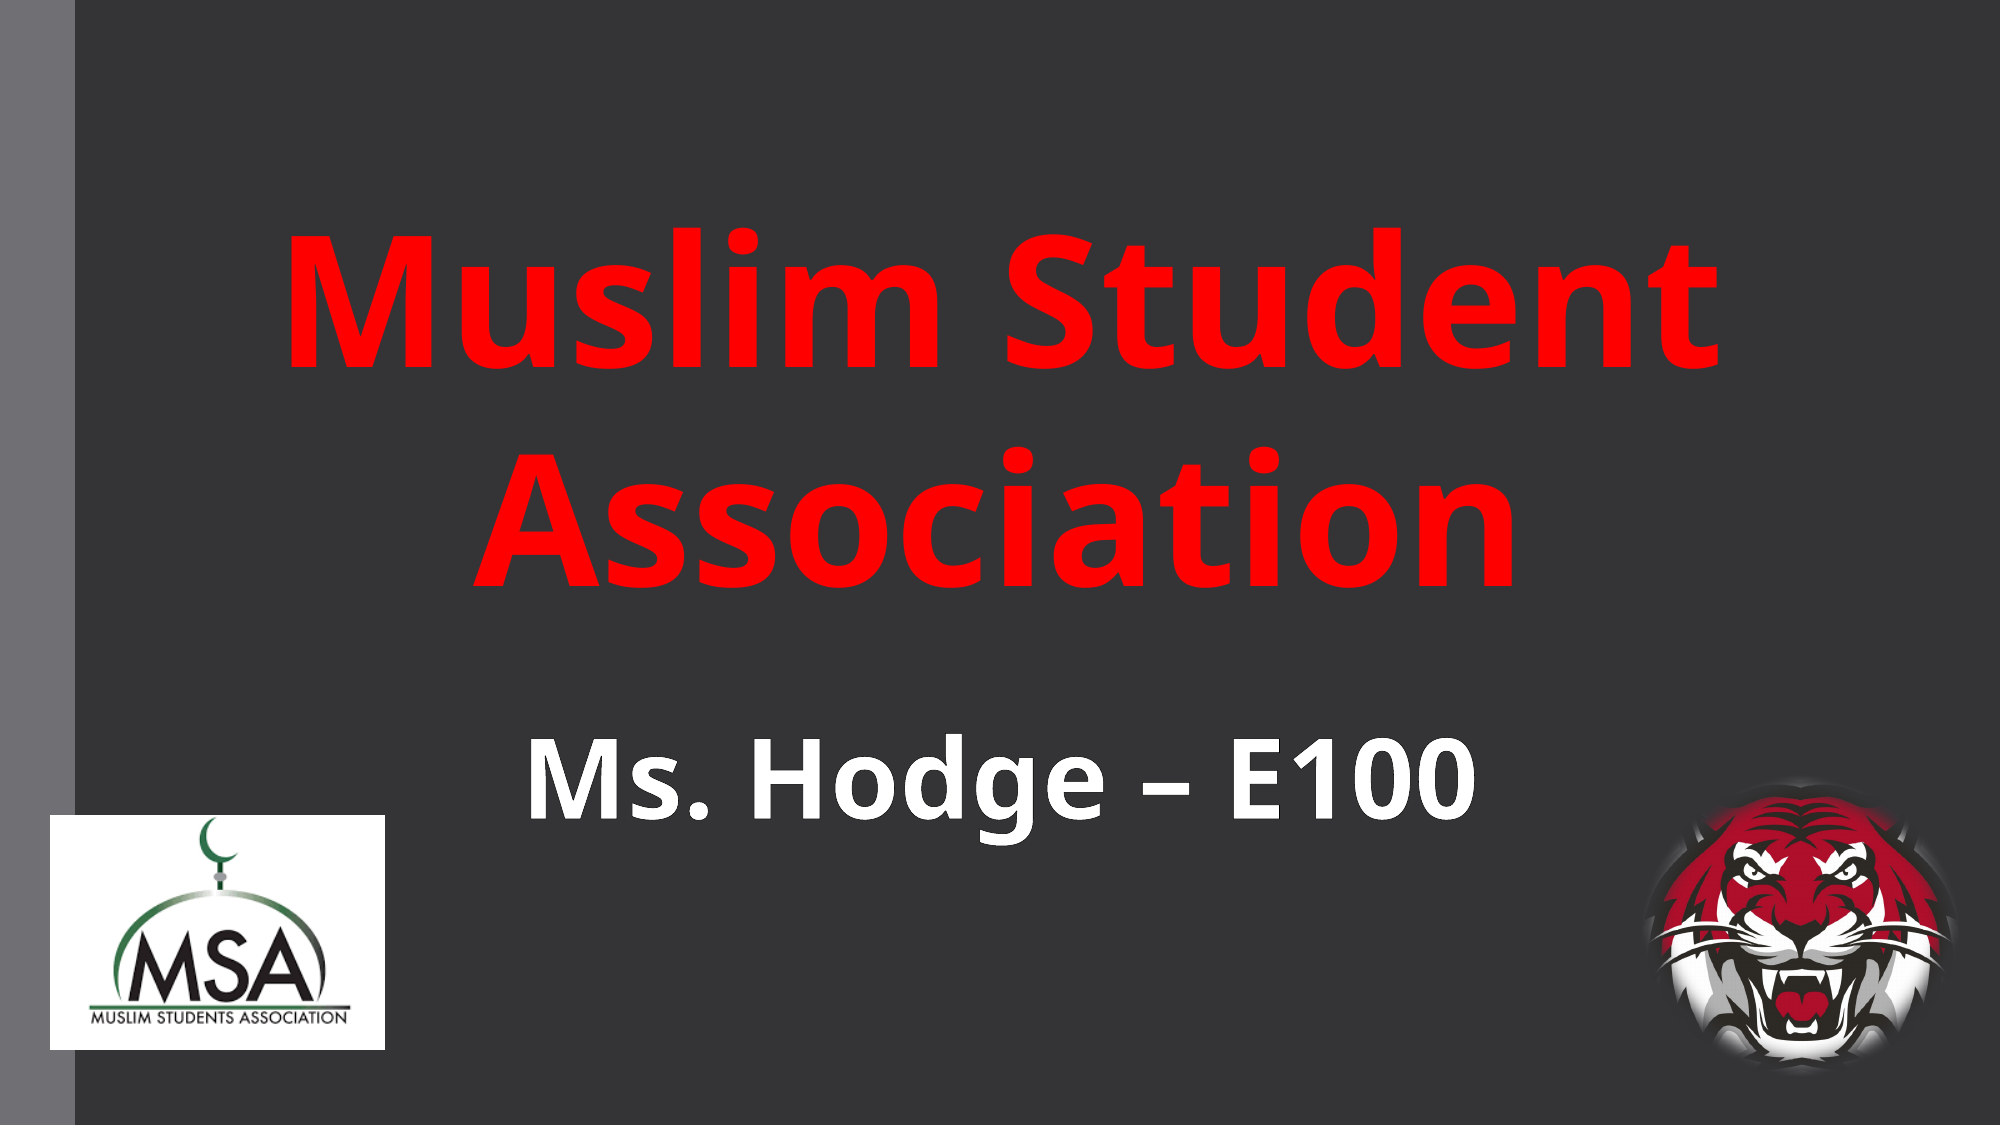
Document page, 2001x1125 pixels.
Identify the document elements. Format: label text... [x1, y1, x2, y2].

picture [50, 815, 385, 1051]
text_box Ms. Hodge – E100 [505, 699, 1495, 849]
picture [1637, 771, 1964, 1081]
text_box Muslim Student Association [131, 176, 1869, 767]
